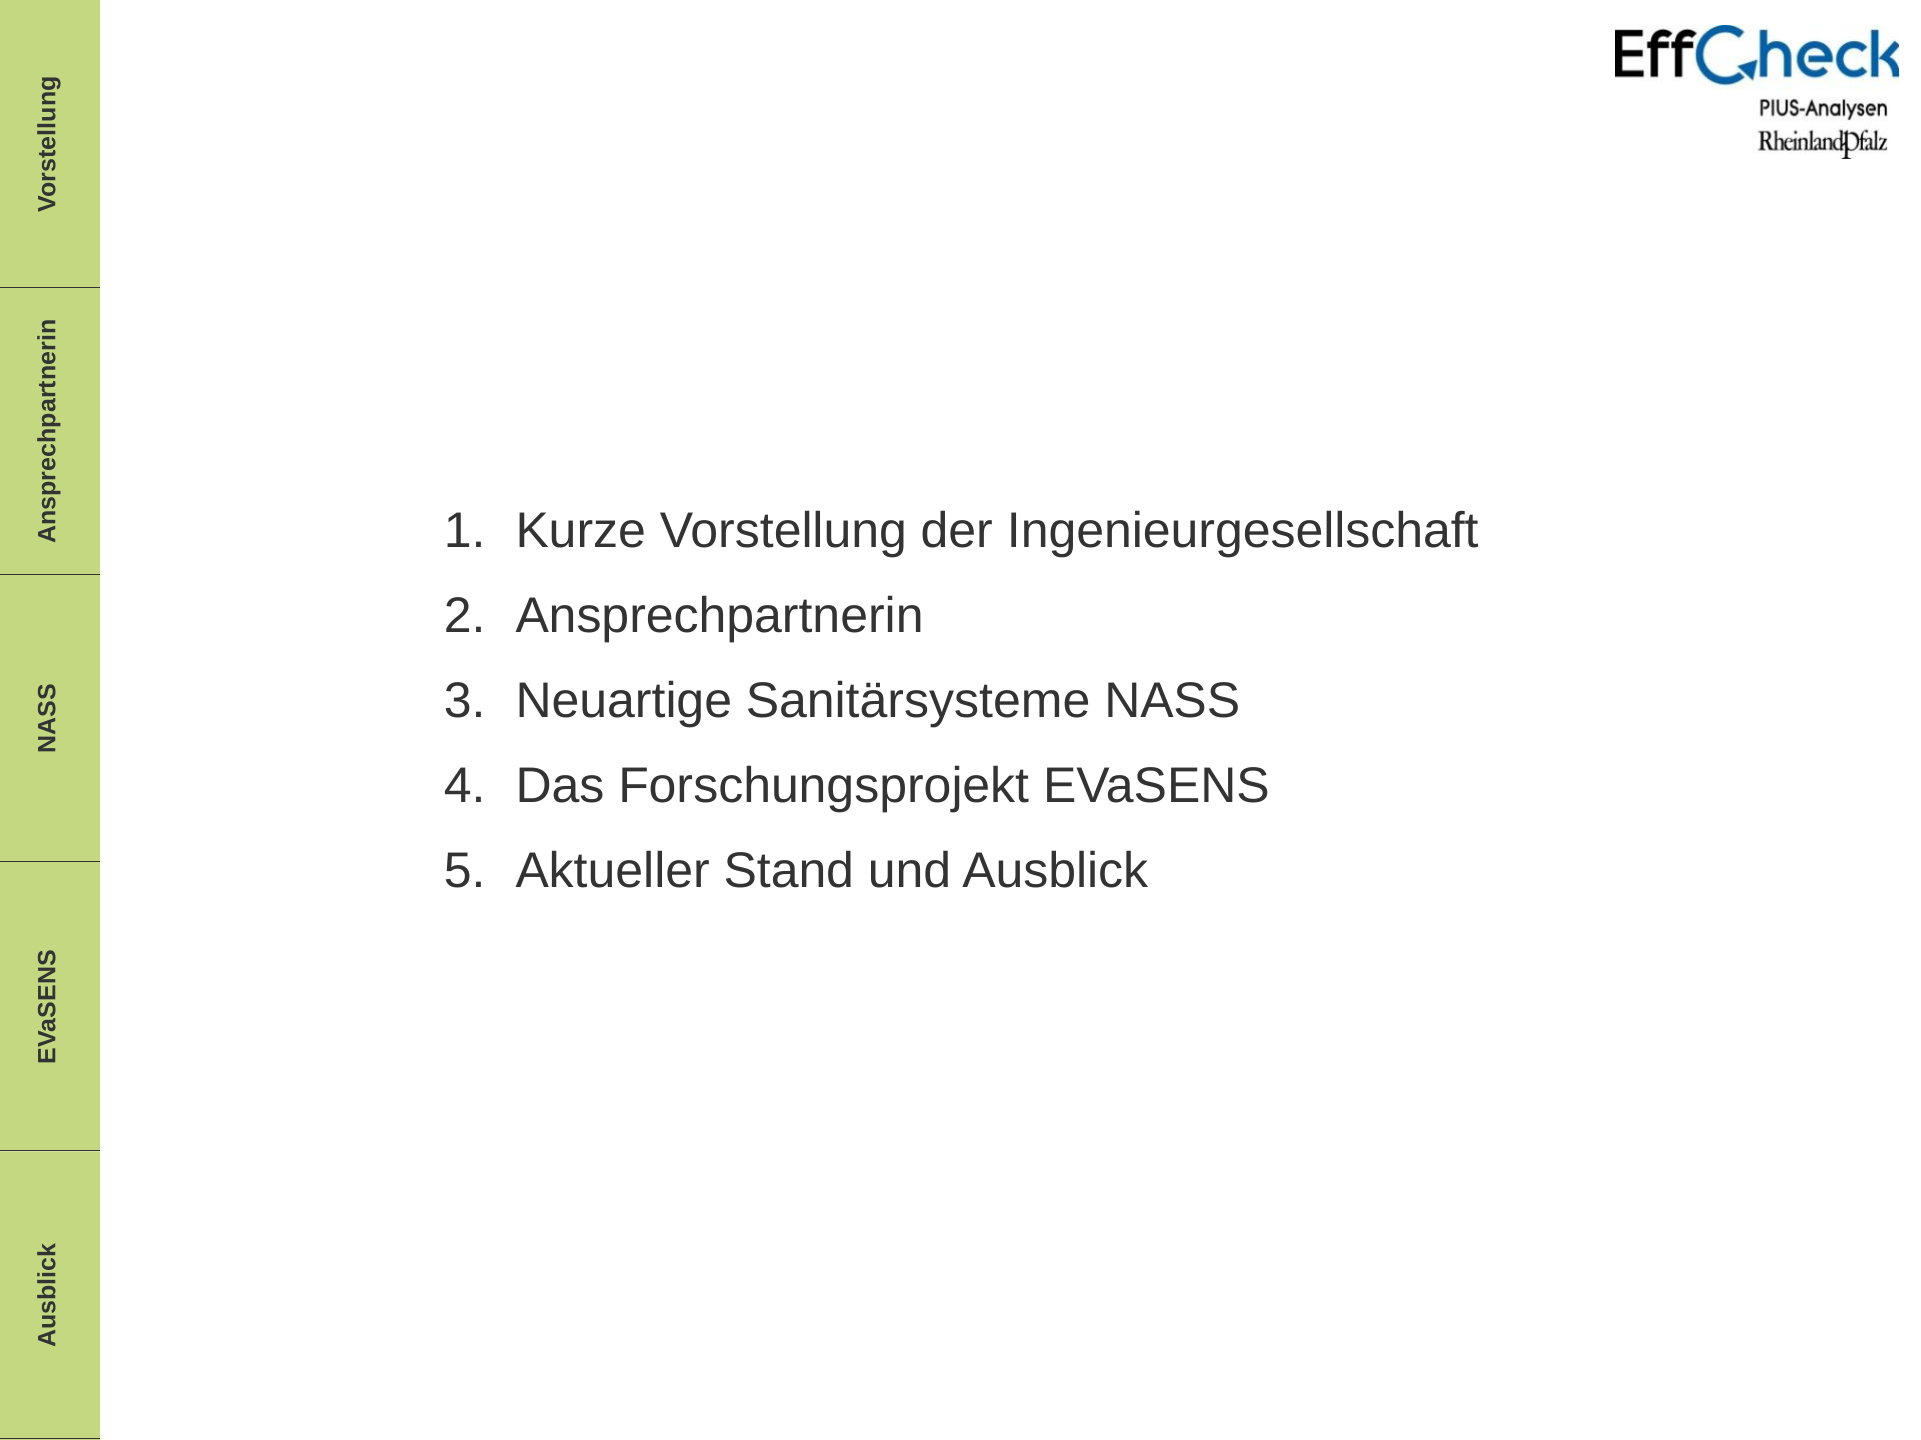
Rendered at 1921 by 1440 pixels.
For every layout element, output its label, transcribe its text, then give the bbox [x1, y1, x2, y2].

text_box Kurze Vorstellung der Ingenieurgesellschaft Ansprechpartnerin Neuartige Sanitärsysteme NASS Das Forschungsprojekt EVaSENS Aktueller Stand und Ausblick [424, 488, 1698, 908]
picture [1615, 25, 1900, 159]
